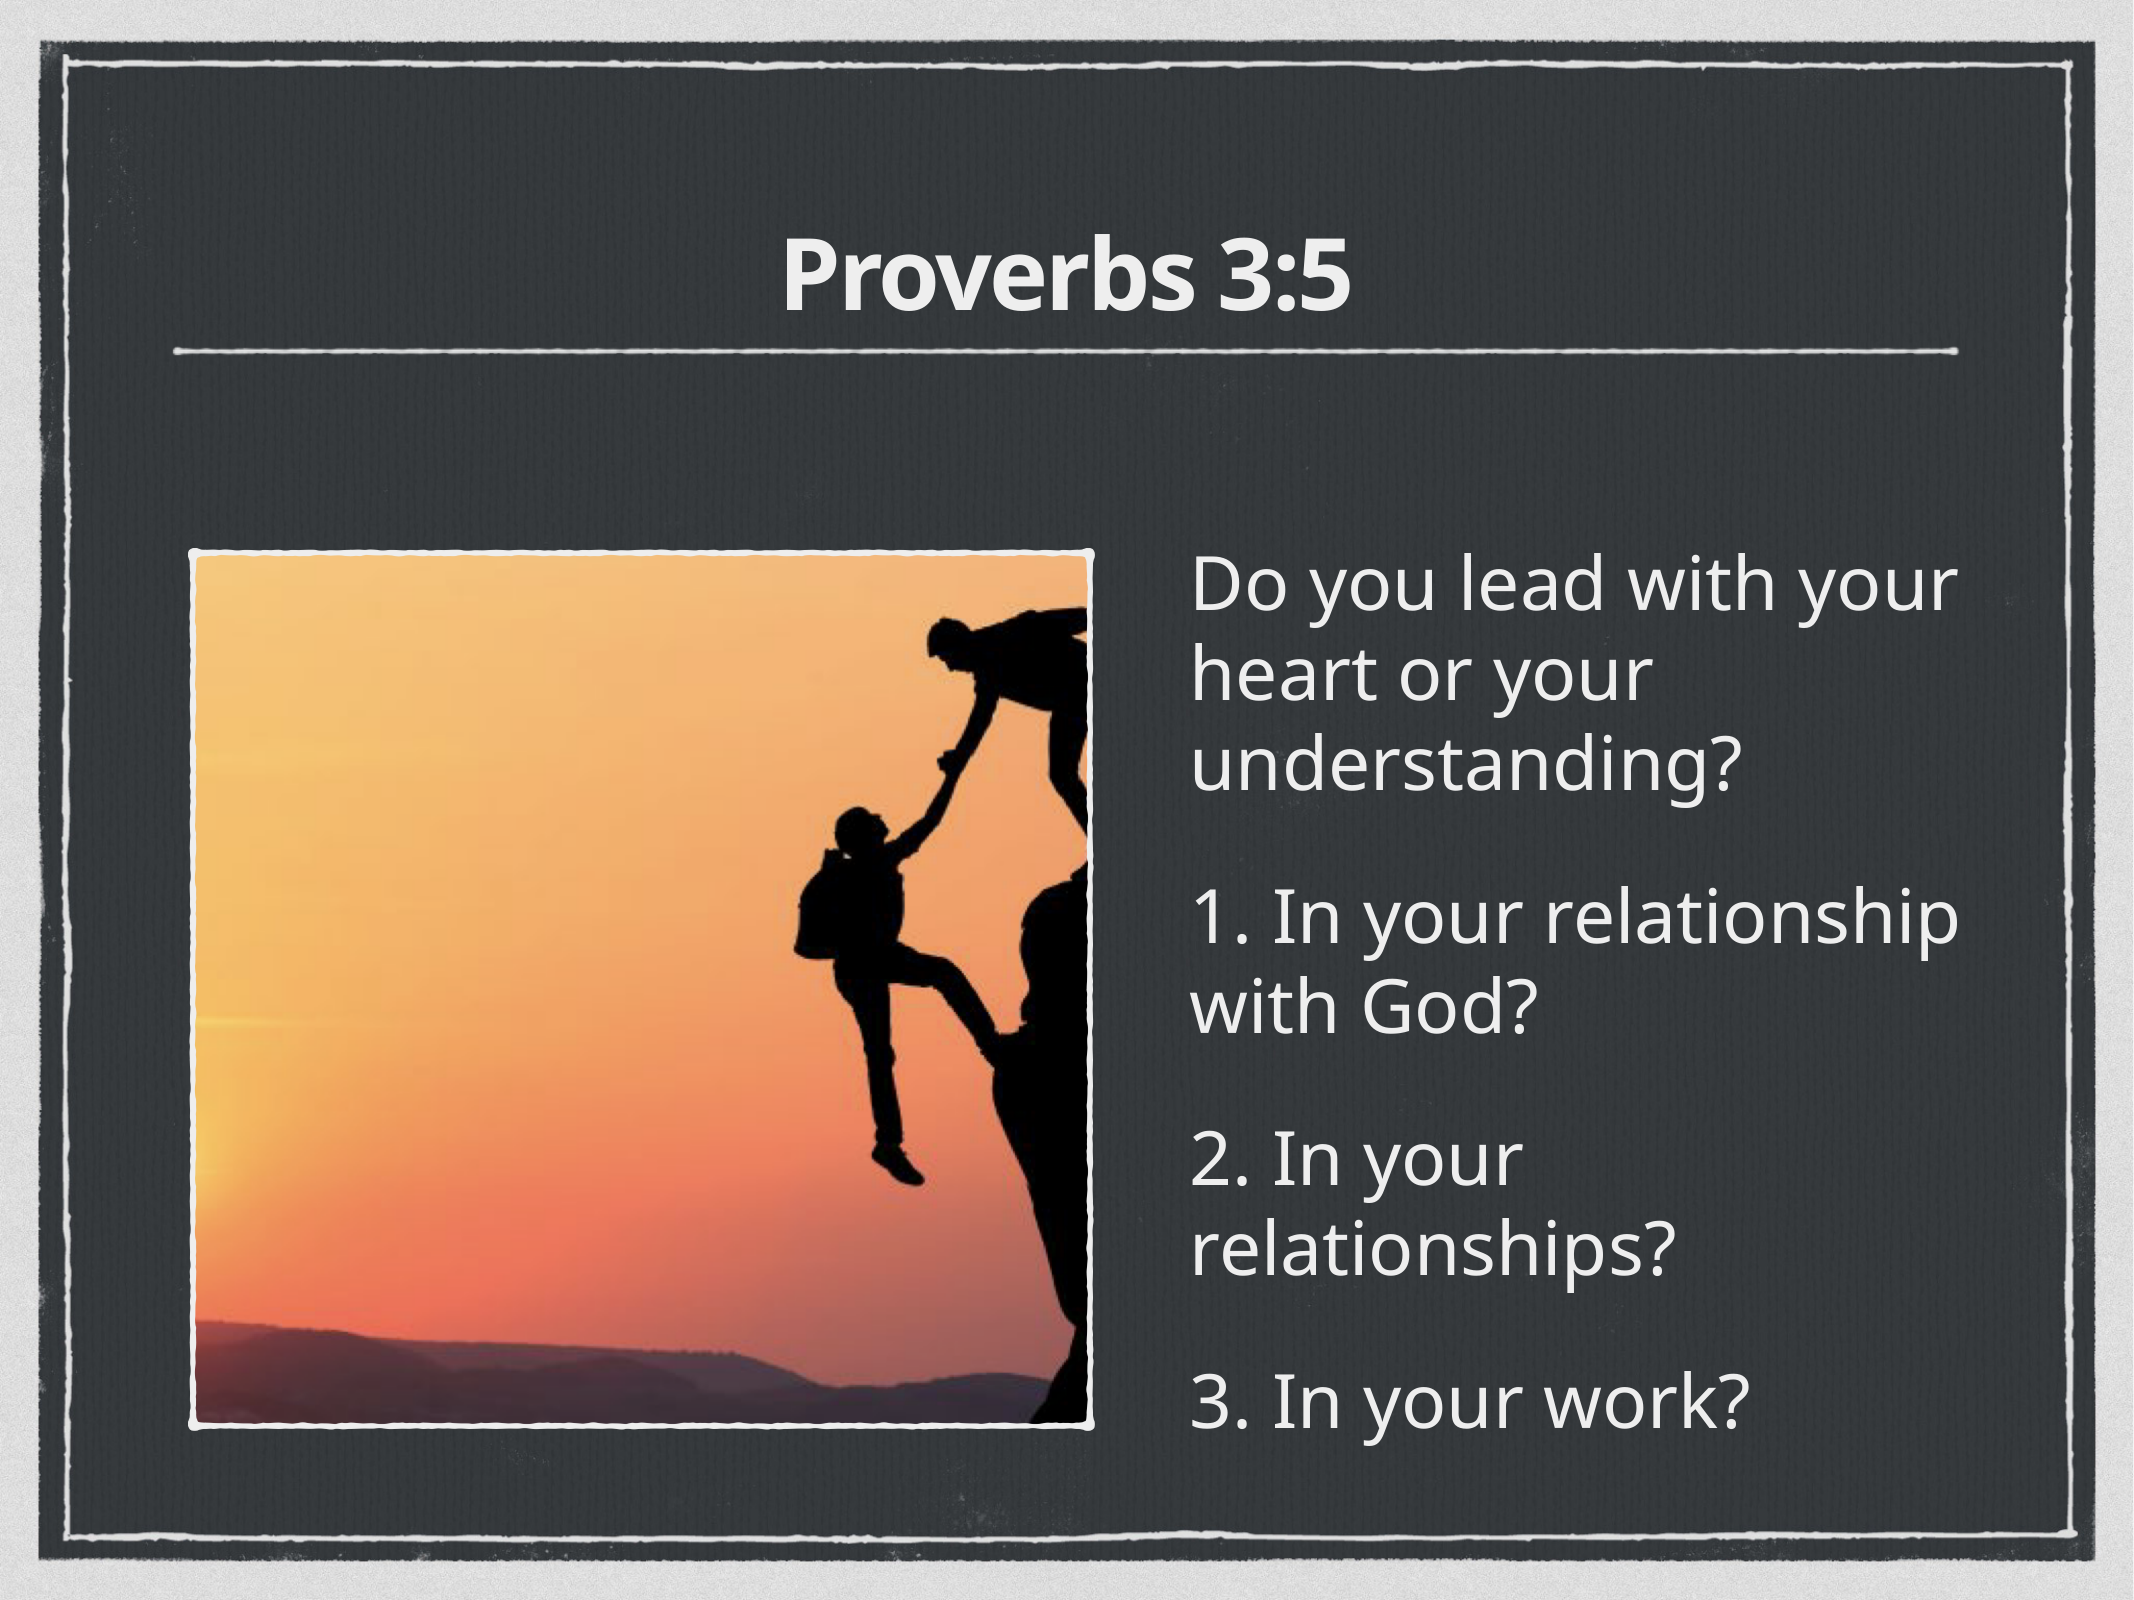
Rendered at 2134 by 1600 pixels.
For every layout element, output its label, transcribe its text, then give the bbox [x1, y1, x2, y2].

list Do you lead with your heart or your understanding? 1. In your relationship with God? 2. In your relationships? 3. In your work? [1180, 547, 1974, 1432]
picture [0, 0, 2134, 1600]
title Proverbs 3:5 [207, 114, 1926, 428]
